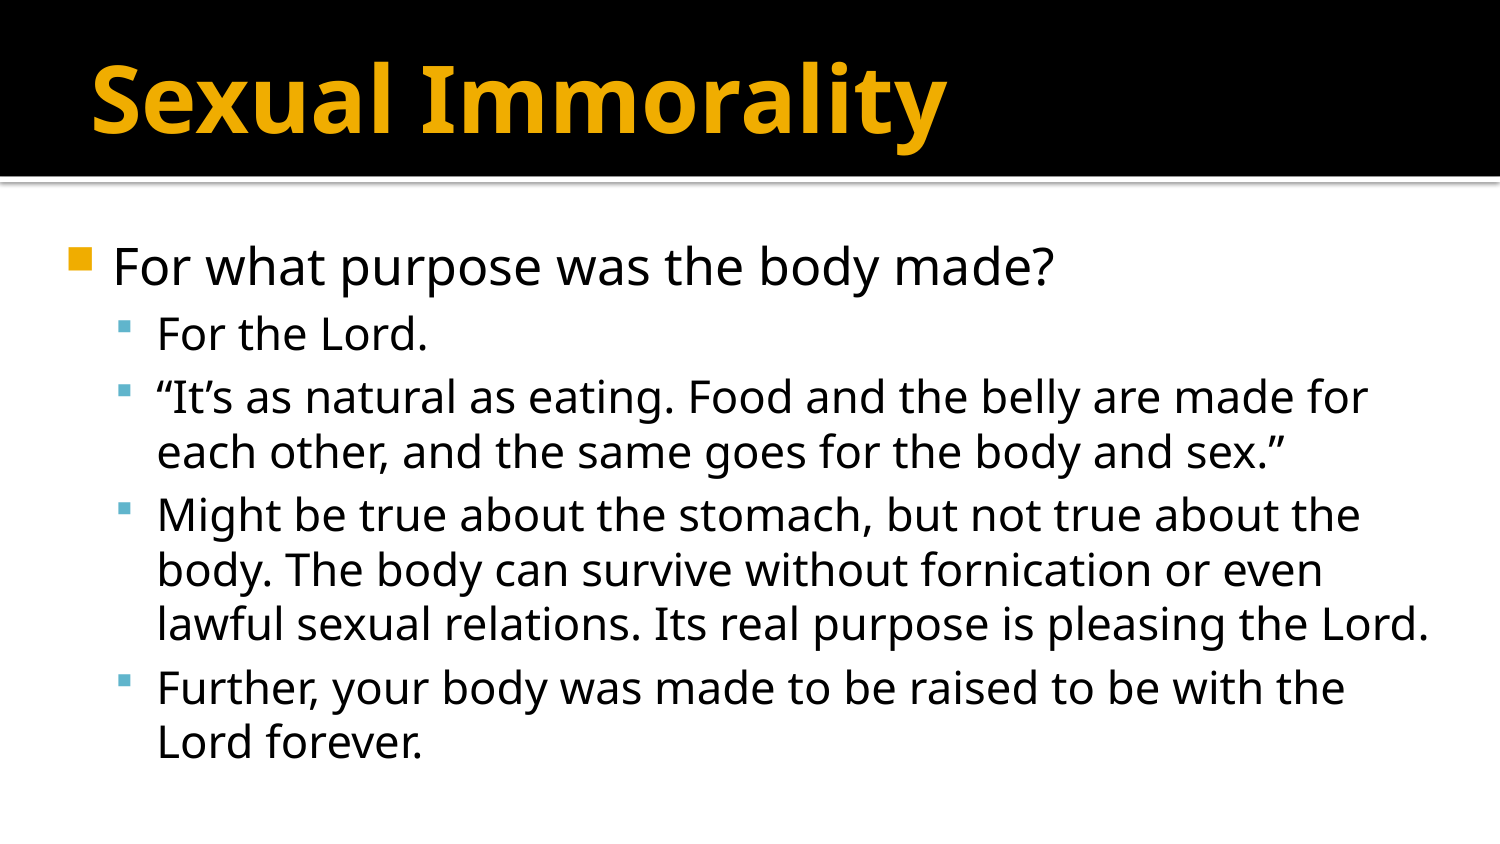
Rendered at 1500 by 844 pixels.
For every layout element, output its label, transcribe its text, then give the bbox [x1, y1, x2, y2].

list For what purpose was the body made? For the Lord. “It’s as natural as eating. Food and the belly are made for each other, and the same goes for the body and sex.” Might be true about the stomach, but not true about the body. The body can survive without fornication or even lawful sexual relations. Its real purpose is pleasing the Lord. Further, your body was made to be raised to be with the Lord forever. [37, 218, 1450, 788]
title Sexual Immorality [75, 19, 1425, 174]
